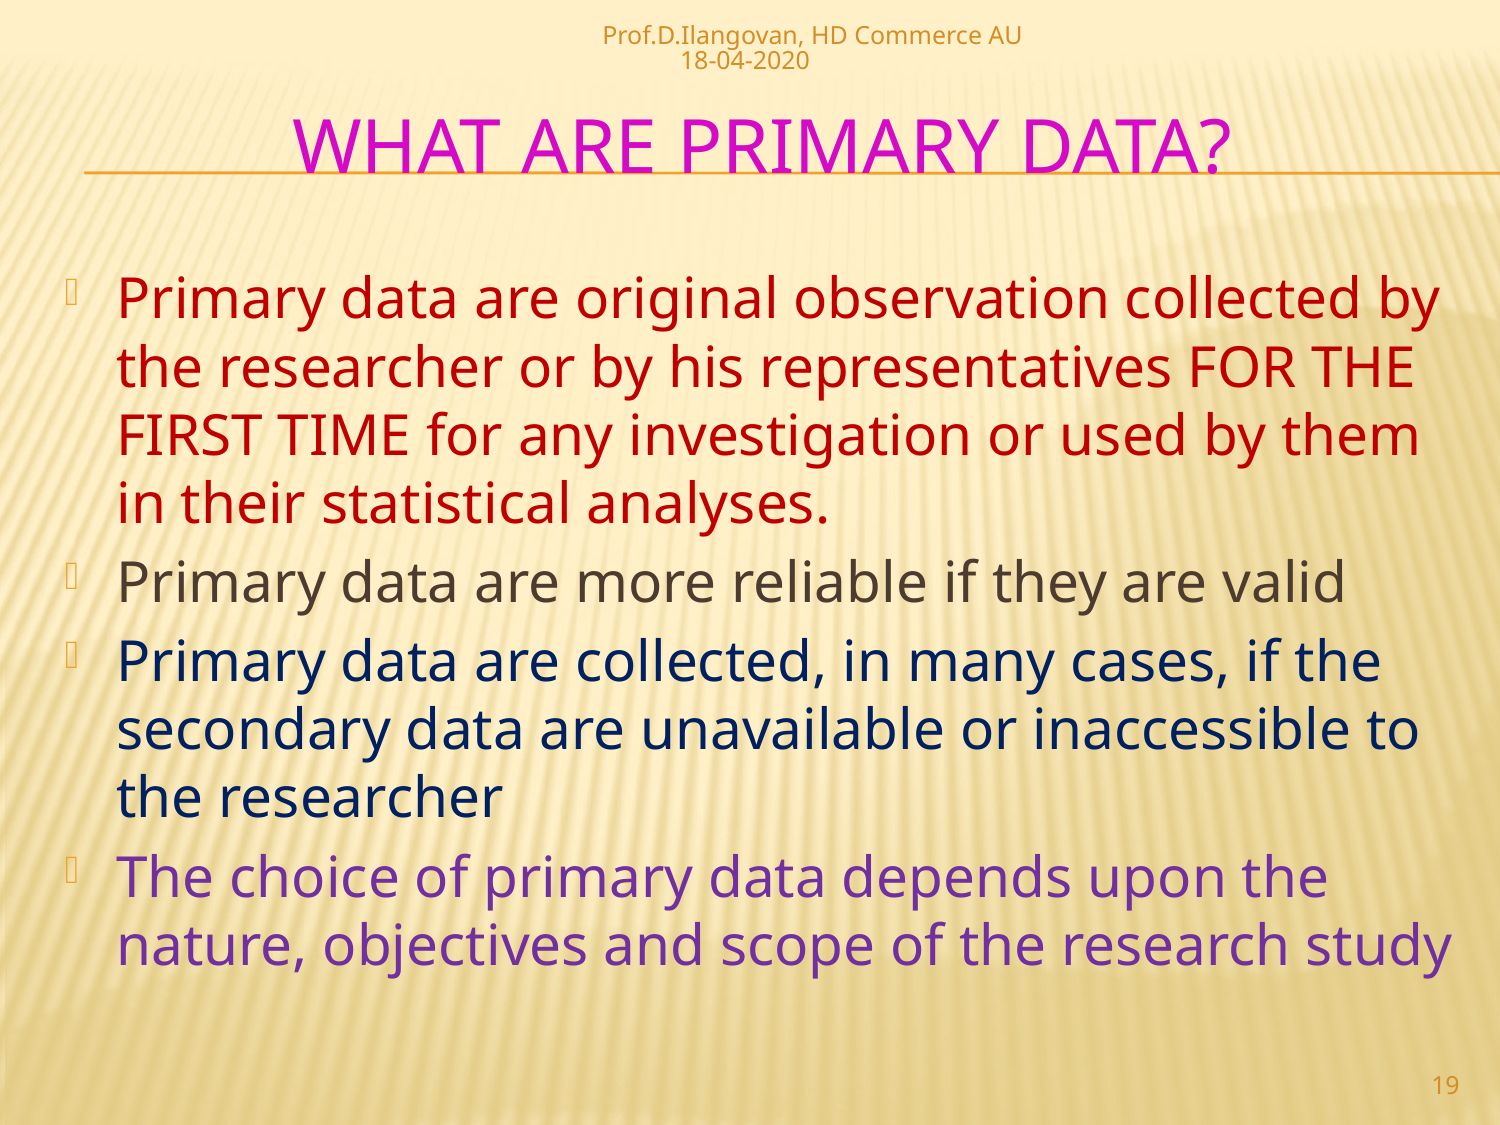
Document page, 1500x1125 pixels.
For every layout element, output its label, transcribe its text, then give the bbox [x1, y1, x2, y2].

title What are primary data? [50, 75, 1475, 213]
footer Prof.D.Ilangovan, HD Commerce AU 18-04-2020 [587, 12, 1063, 60]
slide_number 19 [1350, 1061, 1475, 1103]
list Primary data are original observation collected by the researcher or by his representatives FOR THE FIRST TIME for any investigation or used by them in their statistical analyses. Primary data are more reliable if they are valid Primary data are collected, in many cases, if the secondary data are unavailable or inaccessible to the researcher The choice of primary data depends upon the nature, objectives and scope of the research study [50, 254, 1475, 998]
